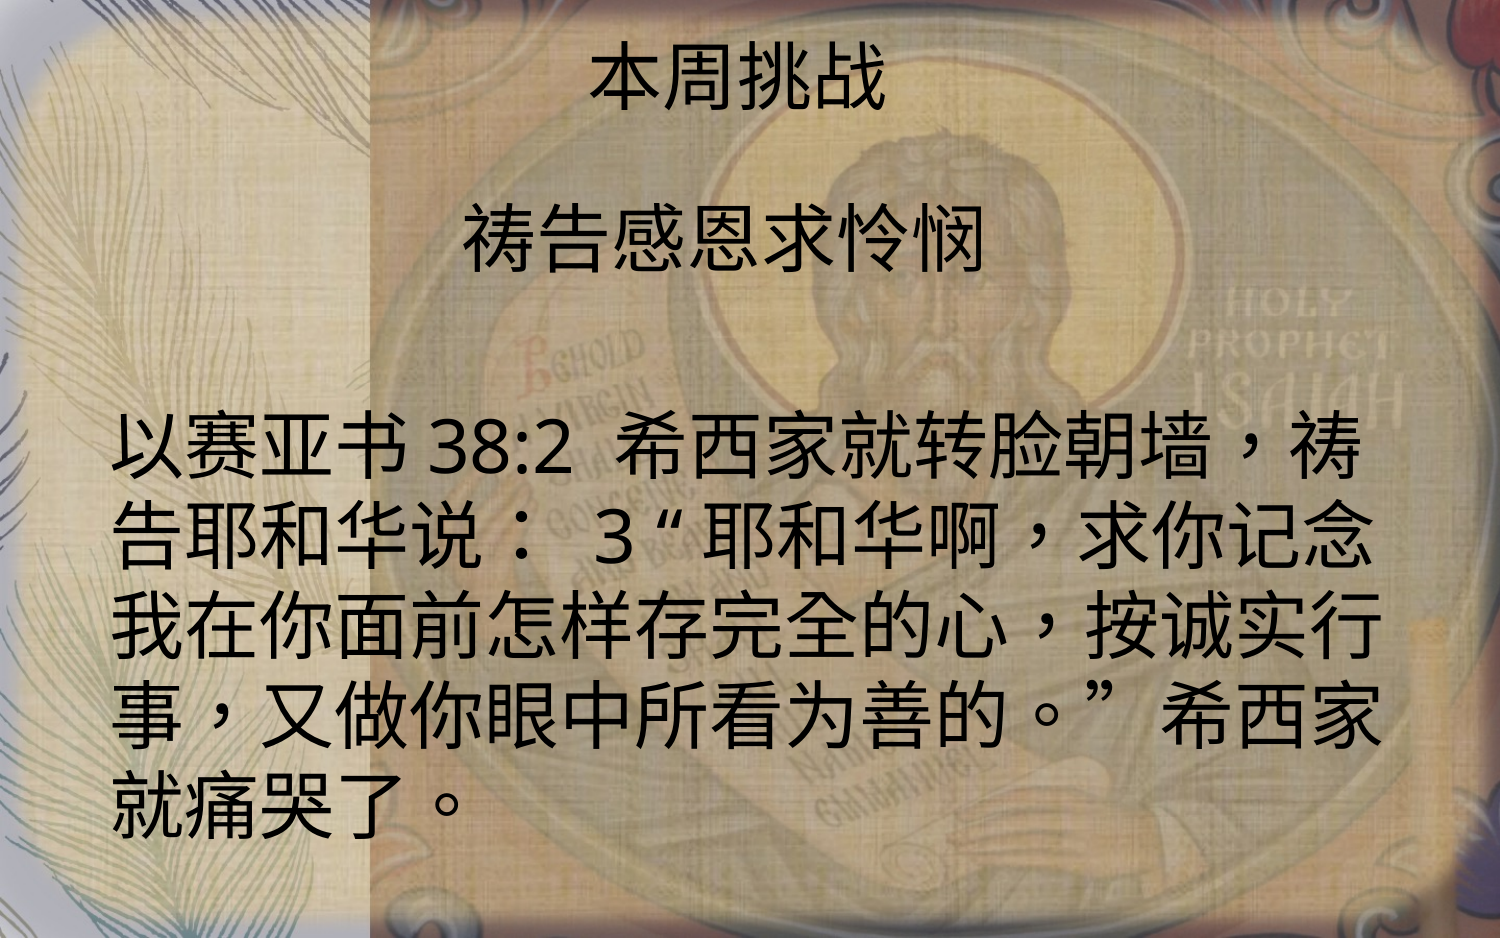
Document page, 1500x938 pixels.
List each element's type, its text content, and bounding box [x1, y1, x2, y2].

picture [0, 0, 1500, 938]
text_box 本周挑战 [172, 21, 1303, 127]
text_box 以赛亚书38:2 希西家就转脸朝墙，祷告耶和华说： 3 “耶和华啊，求你记念我在你面前怎样存完全的心，按诚实行事，又做你眼中所看为善的。”希西家就痛哭了。 [94, 390, 1431, 856]
text_box 祷告感恩求怜悯 [116, 184, 1348, 290]
